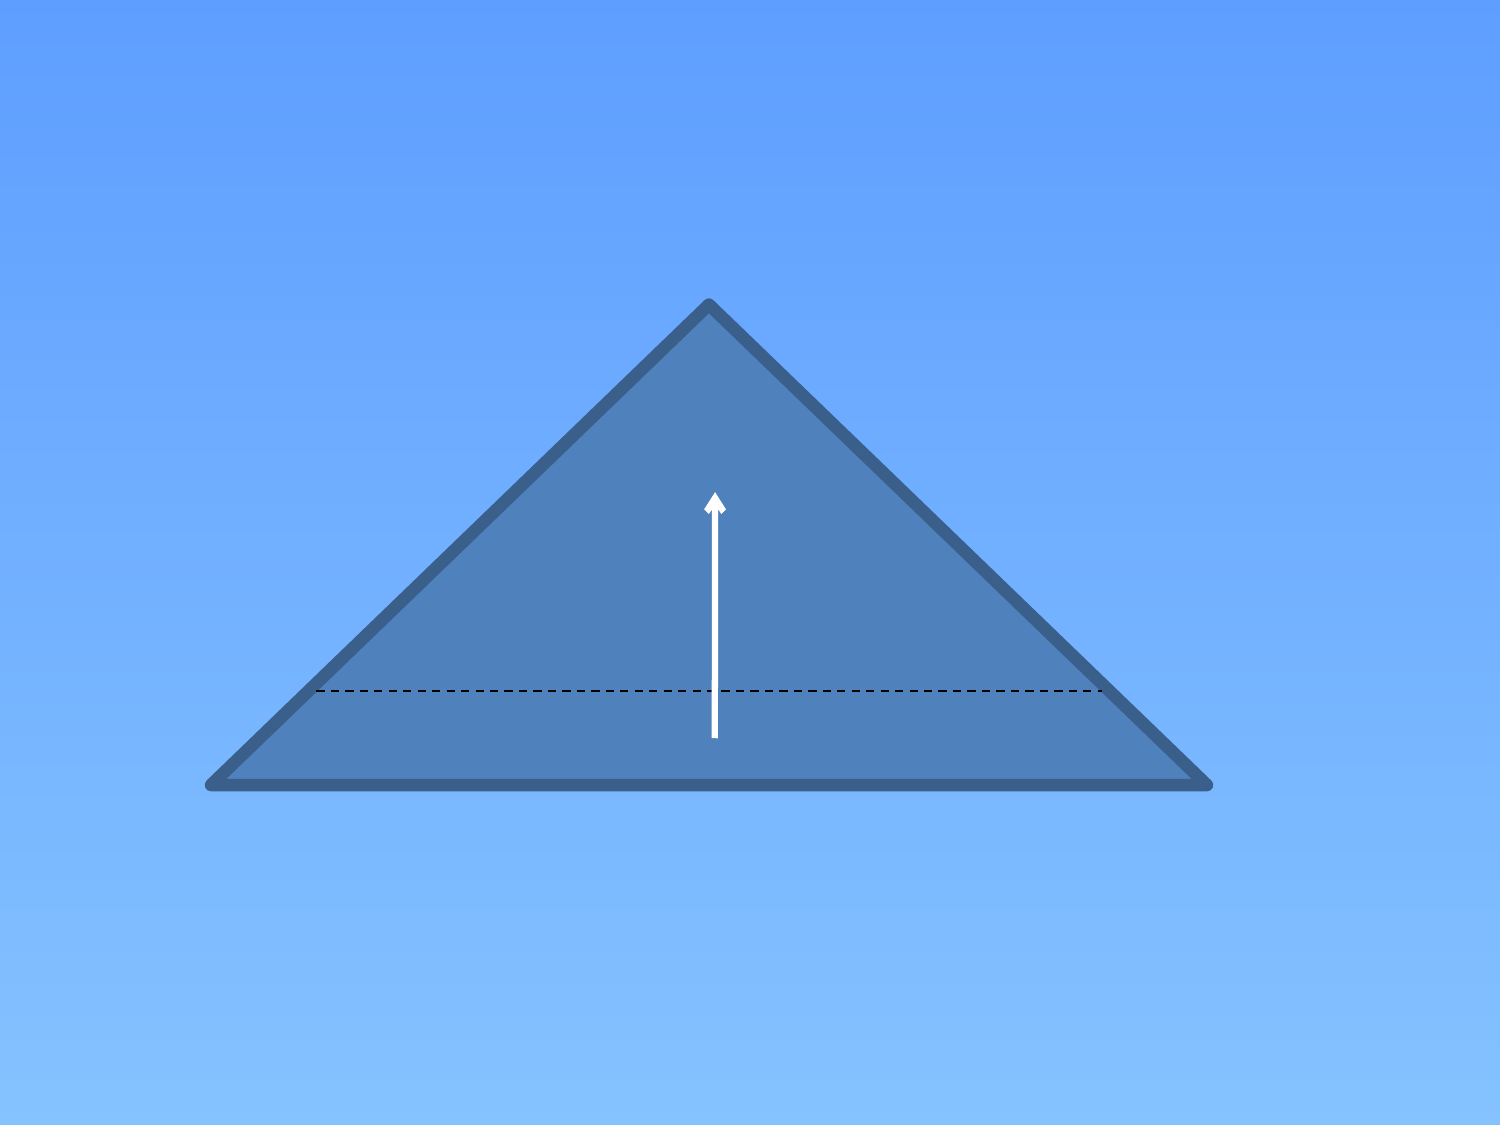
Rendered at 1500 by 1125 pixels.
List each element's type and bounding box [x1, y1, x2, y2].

text_box [209, 302, 1209, 788]
